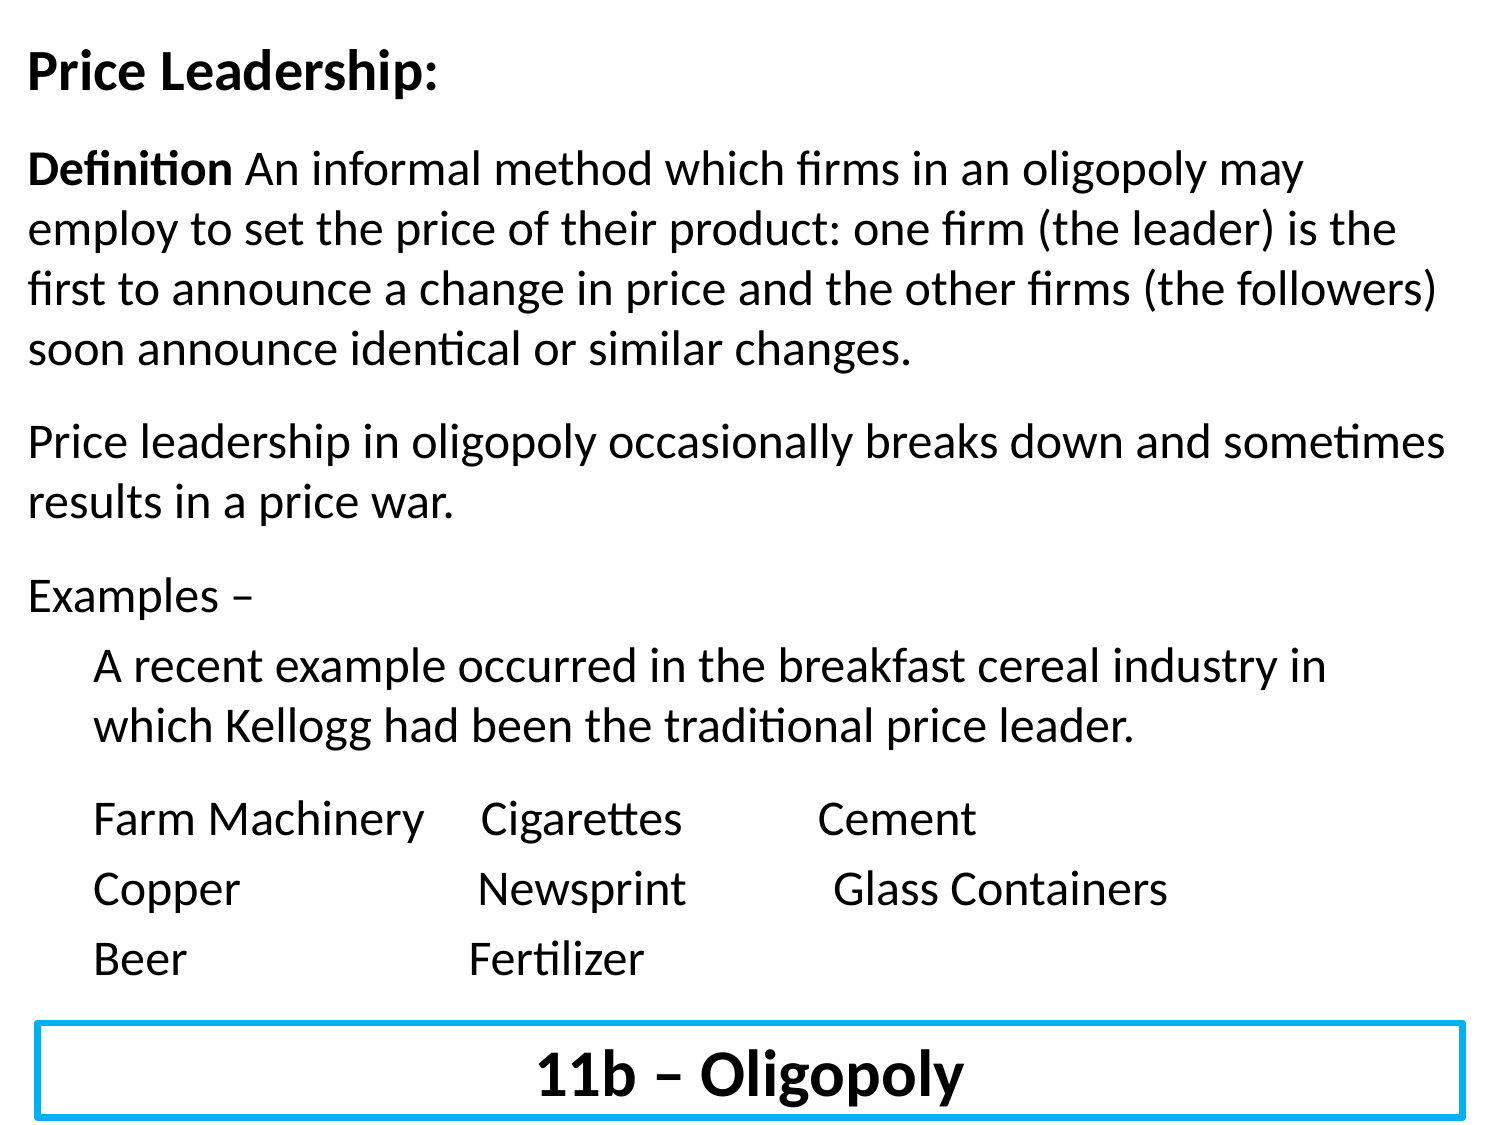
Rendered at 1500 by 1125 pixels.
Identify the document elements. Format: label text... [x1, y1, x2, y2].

list Price Leadership: Definition An informal method which firms in an oligopoly may employ to set the price of their product: one firm (the leader) is the first to announce a change in price and the other firms (the followers) soon announce identical or similar changes. Price leadership in oligopoly occasionally breaks down and sometimes results in a price war. Examples – A recent example occurred in the breakfast cereal industry in which Kellogg had been the traditional price leader. Farm Machinery Cigarettes Cement Copper Newsprint Glass Containers Beer Fertilizer [12, 24, 1463, 788]
text_box 11b – Oligopoly [37, 1022, 1463, 1118]
